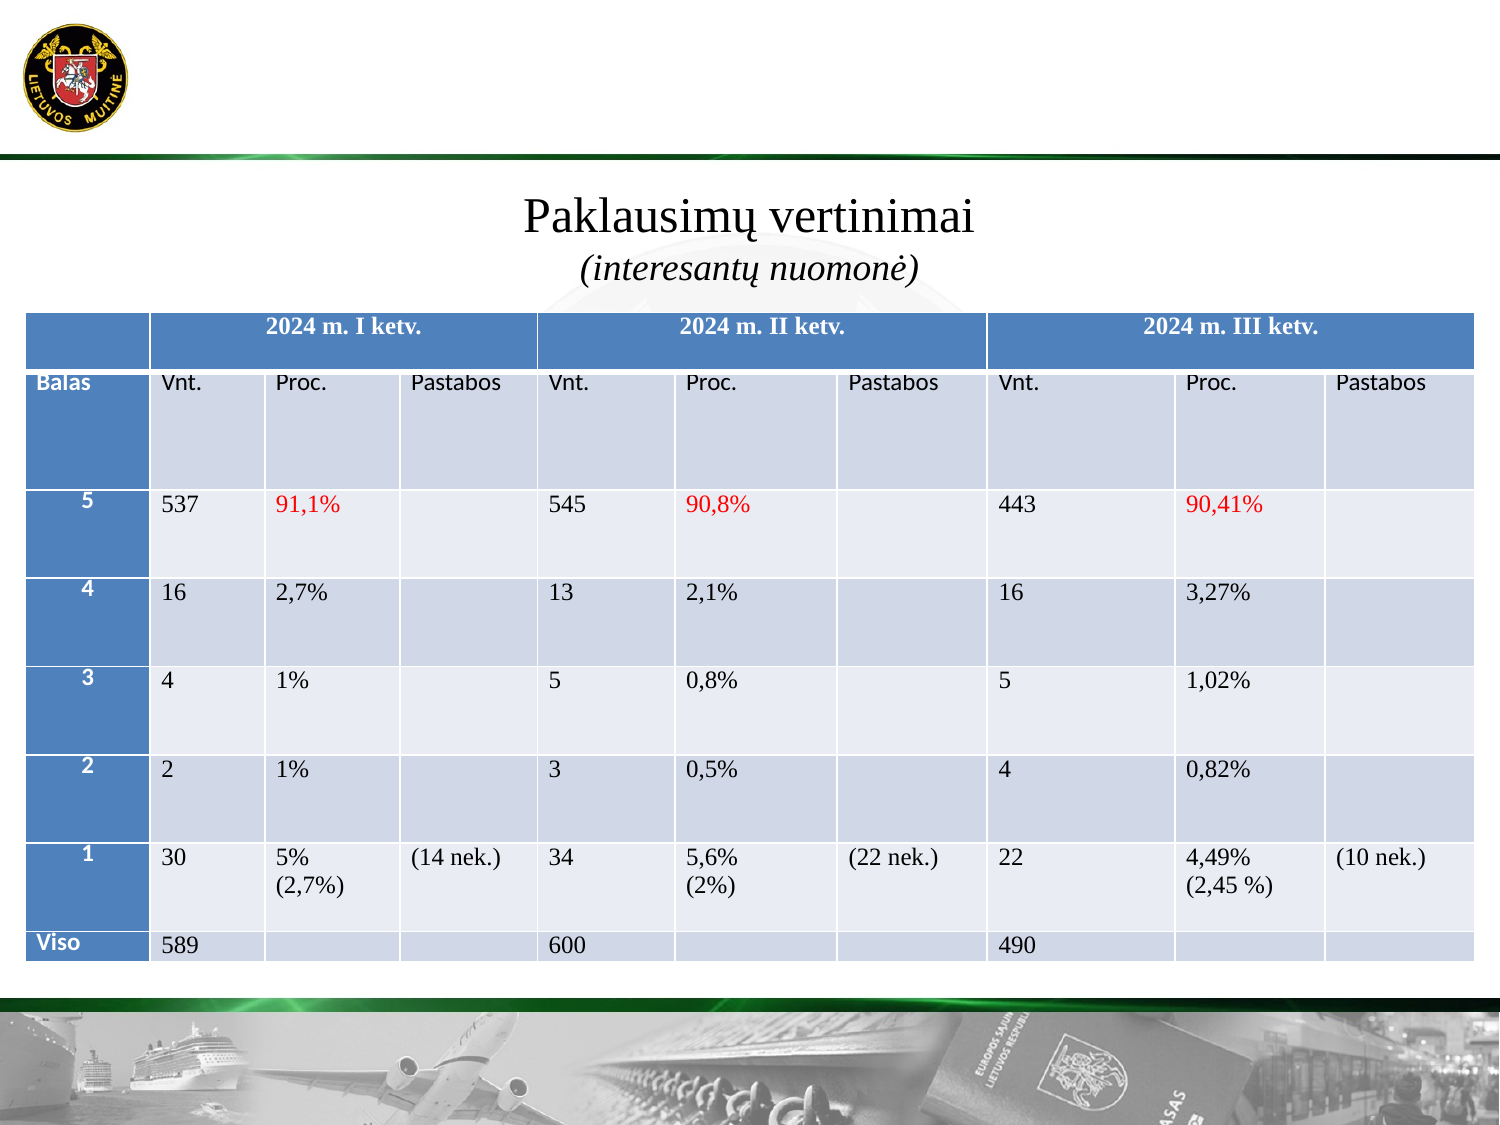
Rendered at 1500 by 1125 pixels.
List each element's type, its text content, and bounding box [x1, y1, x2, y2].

table_cell 5 [26, 491, 149, 577]
table_cell [838, 667, 986, 754]
table_cell 537 [151, 491, 264, 577]
picture [0, 0, 1500, 1125]
table_cell Pastabos [838, 375, 986, 489]
table_cell 34 [538, 844, 674, 931]
table_cell [1326, 491, 1474, 577]
table_cell 2 [151, 756, 264, 842]
table_cell 90,41% [1176, 491, 1324, 577]
table_cell 1,02% [1176, 667, 1324, 754]
table_cell 1% [266, 756, 399, 842]
table_cell 5% (2,7%) [266, 844, 399, 931]
table_cell 30 [151, 844, 264, 931]
table_header 2024 m. III ketv. [988, 313, 1474, 369]
table_cell [401, 932, 537, 961]
table_cell Vnt. [988, 375, 1174, 489]
table_cell [838, 756, 986, 842]
table_cell 0,5% [676, 756, 836, 842]
table_header [26, 313, 149, 369]
table_cell 4 [988, 756, 1174, 842]
table_header 2024 m. II ketv. [538, 313, 986, 369]
table_cell 545 [538, 491, 674, 577]
table_cell [1326, 667, 1474, 754]
table_cell 2,7% [266, 579, 399, 666]
table_cell 1% [266, 667, 399, 754]
table_cell [676, 932, 836, 961]
table_cell [266, 932, 399, 961]
table_cell 91,1% [266, 491, 399, 577]
table_cell 13 [538, 579, 674, 666]
table_cell 90,8% [676, 491, 836, 577]
table_cell [401, 491, 537, 577]
table_cell 3 [26, 667, 149, 754]
table_cell 4,49% (2,45 %) [1176, 844, 1324, 931]
table_cell (10 nek.) [1326, 844, 1474, 931]
table_cell Proc. [1176, 375, 1324, 489]
table_cell Vnt. [538, 375, 674, 489]
table_cell [1326, 932, 1474, 961]
table_cell 443 [988, 491, 1174, 577]
text_box Paklausimų vertinimai (interesantų nuomonė) [508, 175, 992, 296]
table_cell 2,1% [676, 579, 836, 666]
table_cell 5 [538, 667, 674, 754]
table_cell 4 [26, 579, 149, 666]
table_header 2024 m. I ketv. [151, 313, 537, 369]
table_cell Proc. [676, 375, 836, 489]
table_cell 3 [538, 756, 674, 842]
table_cell 490 [988, 932, 1174, 961]
table_cell 5,6% (2%) [676, 844, 836, 931]
table_cell 5 [988, 667, 1174, 754]
table_cell 3,27% [1176, 579, 1324, 666]
table_cell [1326, 579, 1474, 666]
table_cell 600 [538, 932, 674, 961]
table_cell 16 [988, 579, 1174, 666]
table_cell Vnt. [151, 375, 264, 489]
table_cell Balas [26, 375, 149, 489]
table_cell 589 [151, 932, 264, 961]
table_cell Pastabos [1326, 375, 1474, 489]
table_cell (22 nek.) [838, 844, 986, 931]
table_cell 4 [151, 667, 264, 754]
table_cell 0,8% [676, 667, 836, 754]
table_cell Pastabos [401, 375, 537, 489]
table_cell [838, 579, 986, 666]
table_cell 2 [26, 756, 149, 842]
table_cell 1 [26, 844, 149, 931]
table_cell 16 [151, 579, 264, 666]
table_cell Proc. [266, 375, 399, 489]
table_cell 22 [988, 844, 1174, 931]
table_cell Viso [26, 932, 149, 961]
table_cell [838, 932, 986, 961]
table_cell [401, 579, 537, 666]
table_cell [838, 491, 986, 577]
table_cell [401, 667, 537, 754]
table_cell 0,82% [1176, 756, 1324, 842]
table_cell [401, 756, 537, 842]
table_cell [1326, 756, 1474, 842]
table_cell (14 nek.) [401, 844, 537, 931]
table_cell [1176, 932, 1324, 961]
